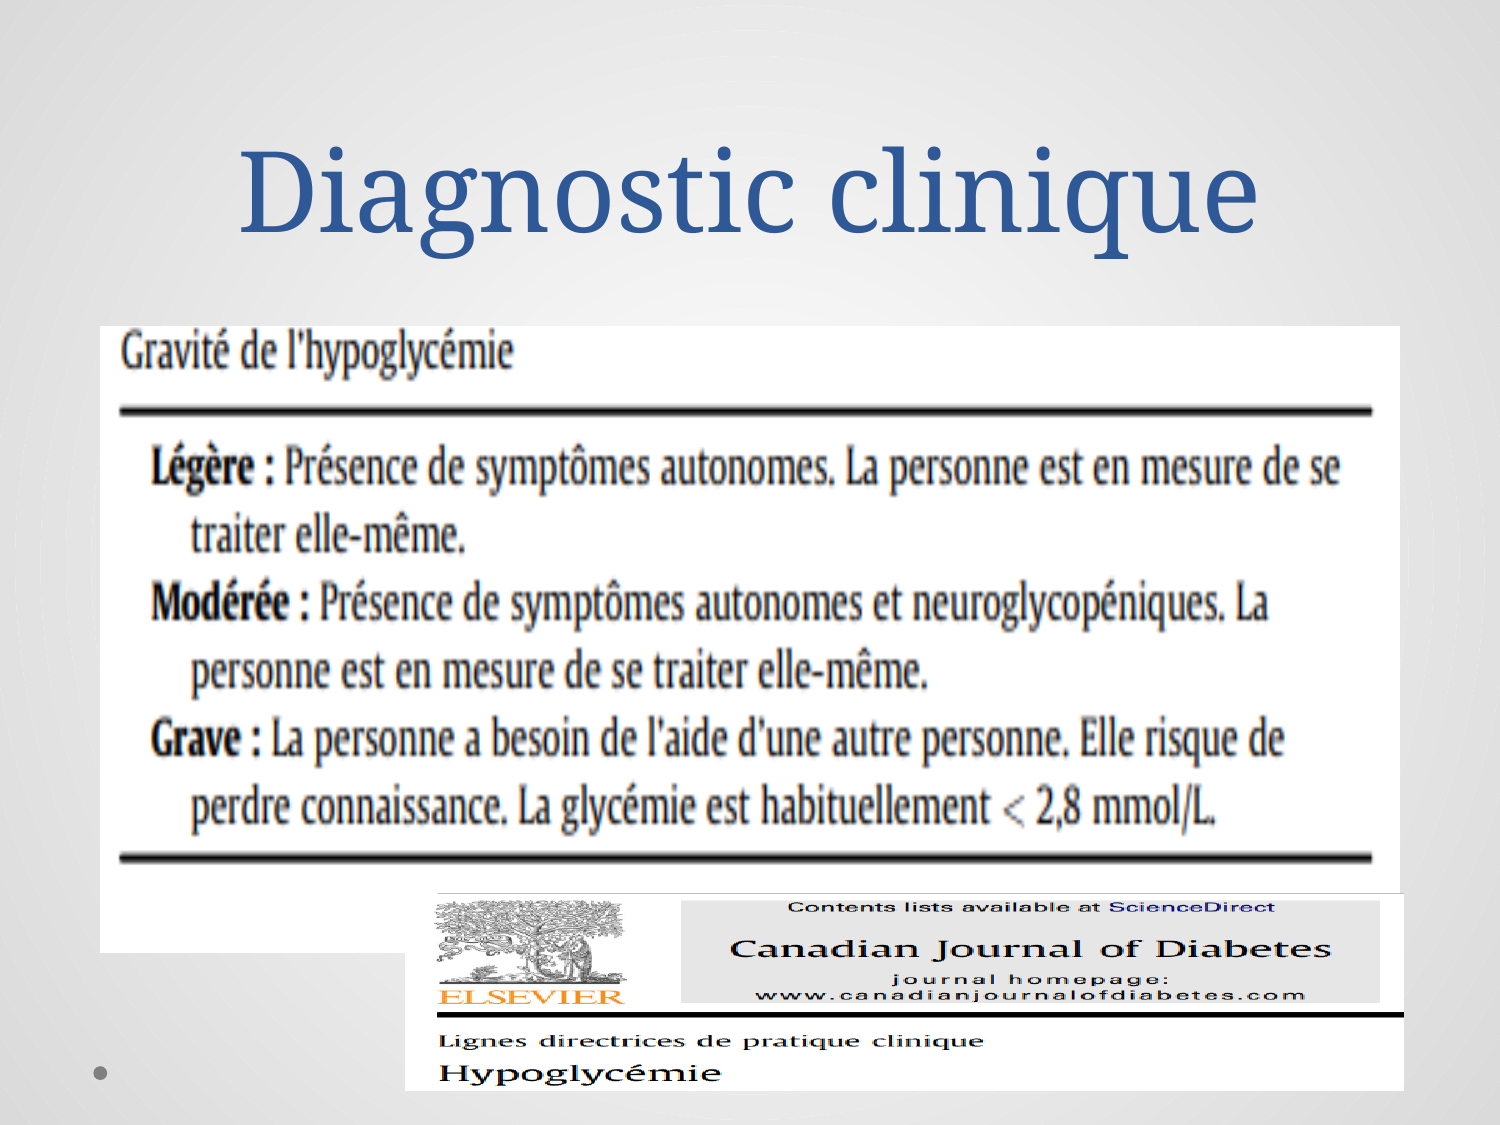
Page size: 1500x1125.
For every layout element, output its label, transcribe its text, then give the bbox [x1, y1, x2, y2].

title Diagnostic clinique [75, 0, 1425, 263]
picture [99, 325, 1405, 1091]
